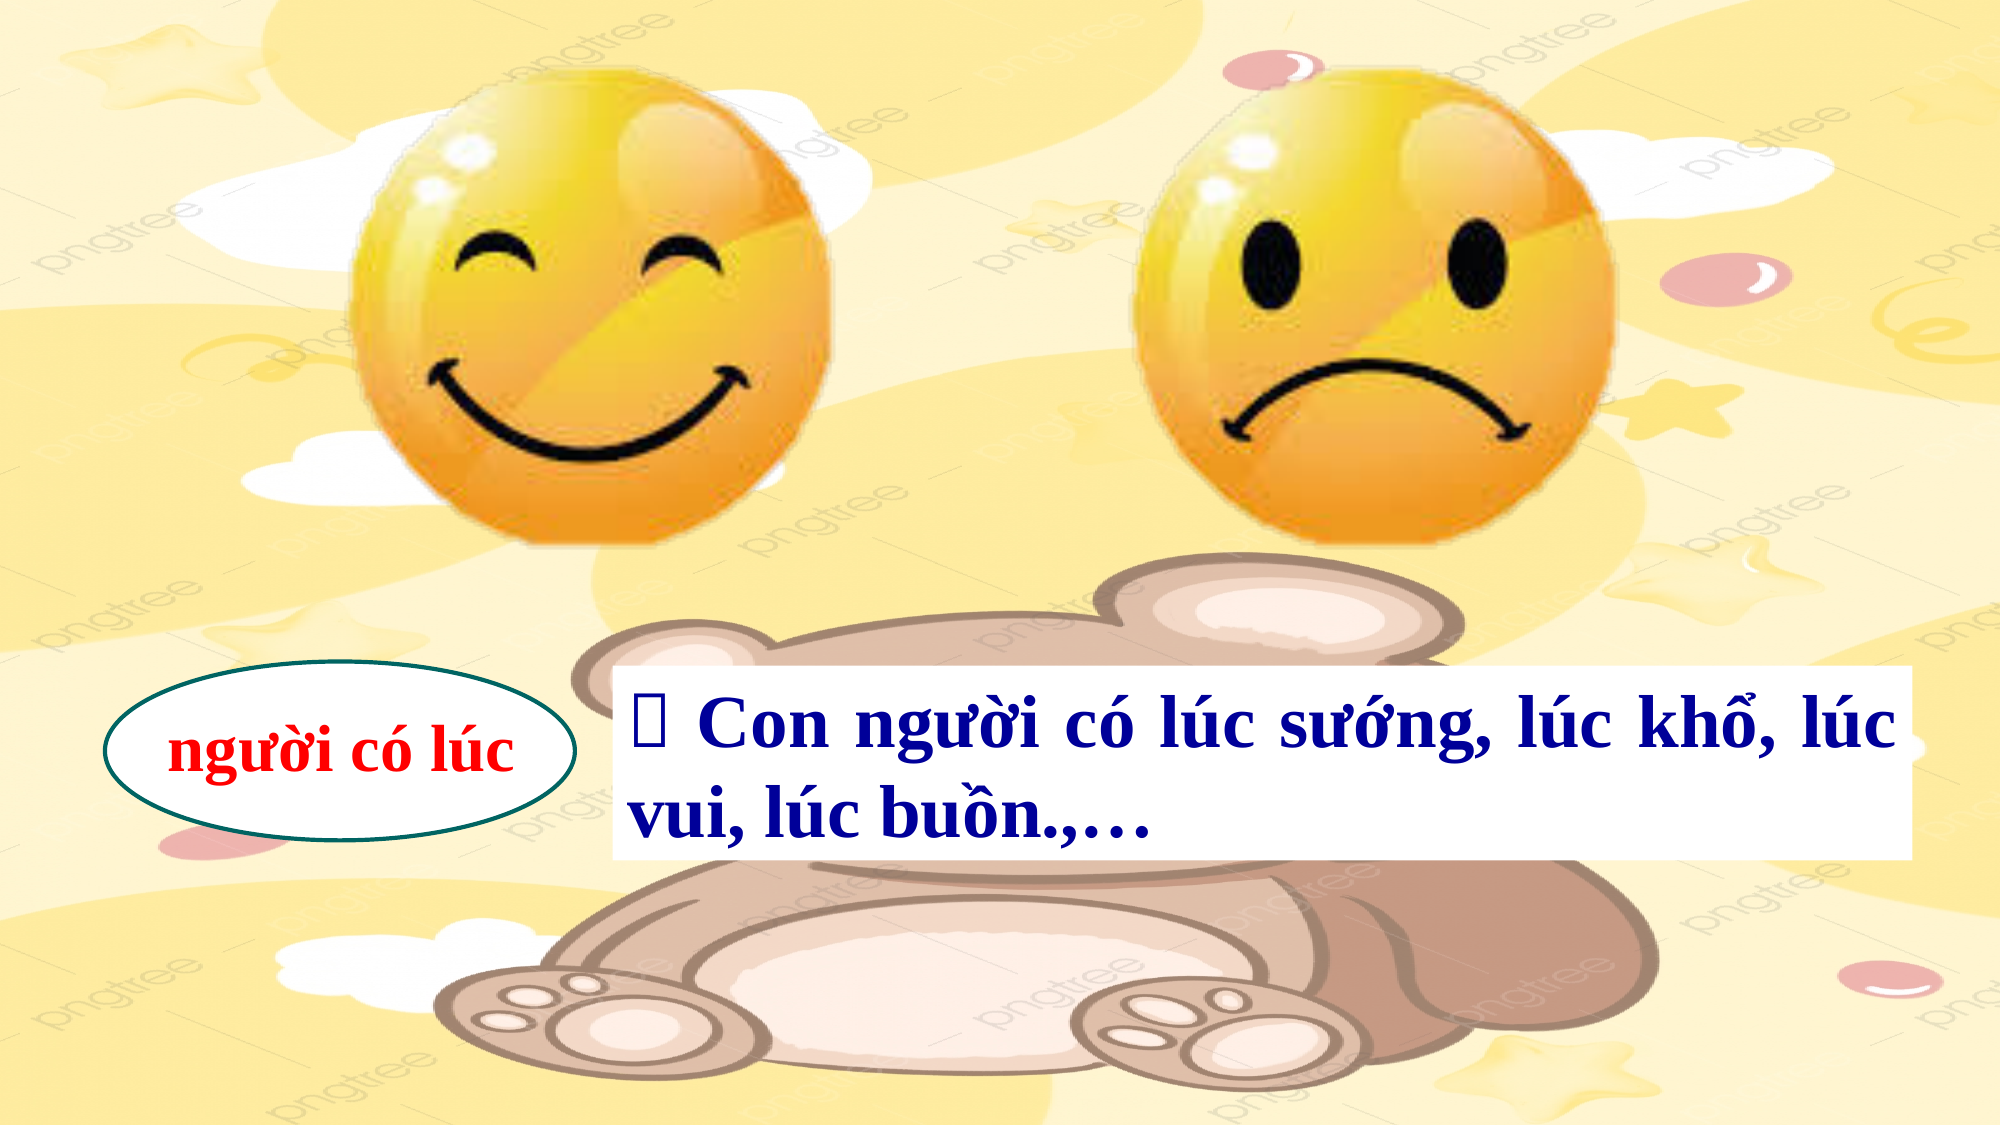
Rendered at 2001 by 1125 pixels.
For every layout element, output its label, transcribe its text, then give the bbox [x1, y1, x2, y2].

picture [285, 0, 1677, 622]
text_box [102, 659, 577, 843]
text_box người có lúc [153, 697, 531, 793]
text_box  Con người có lúc sướng, lúc khổ, lúc vui, lúc buồn.,… [612, 665, 1913, 861]
